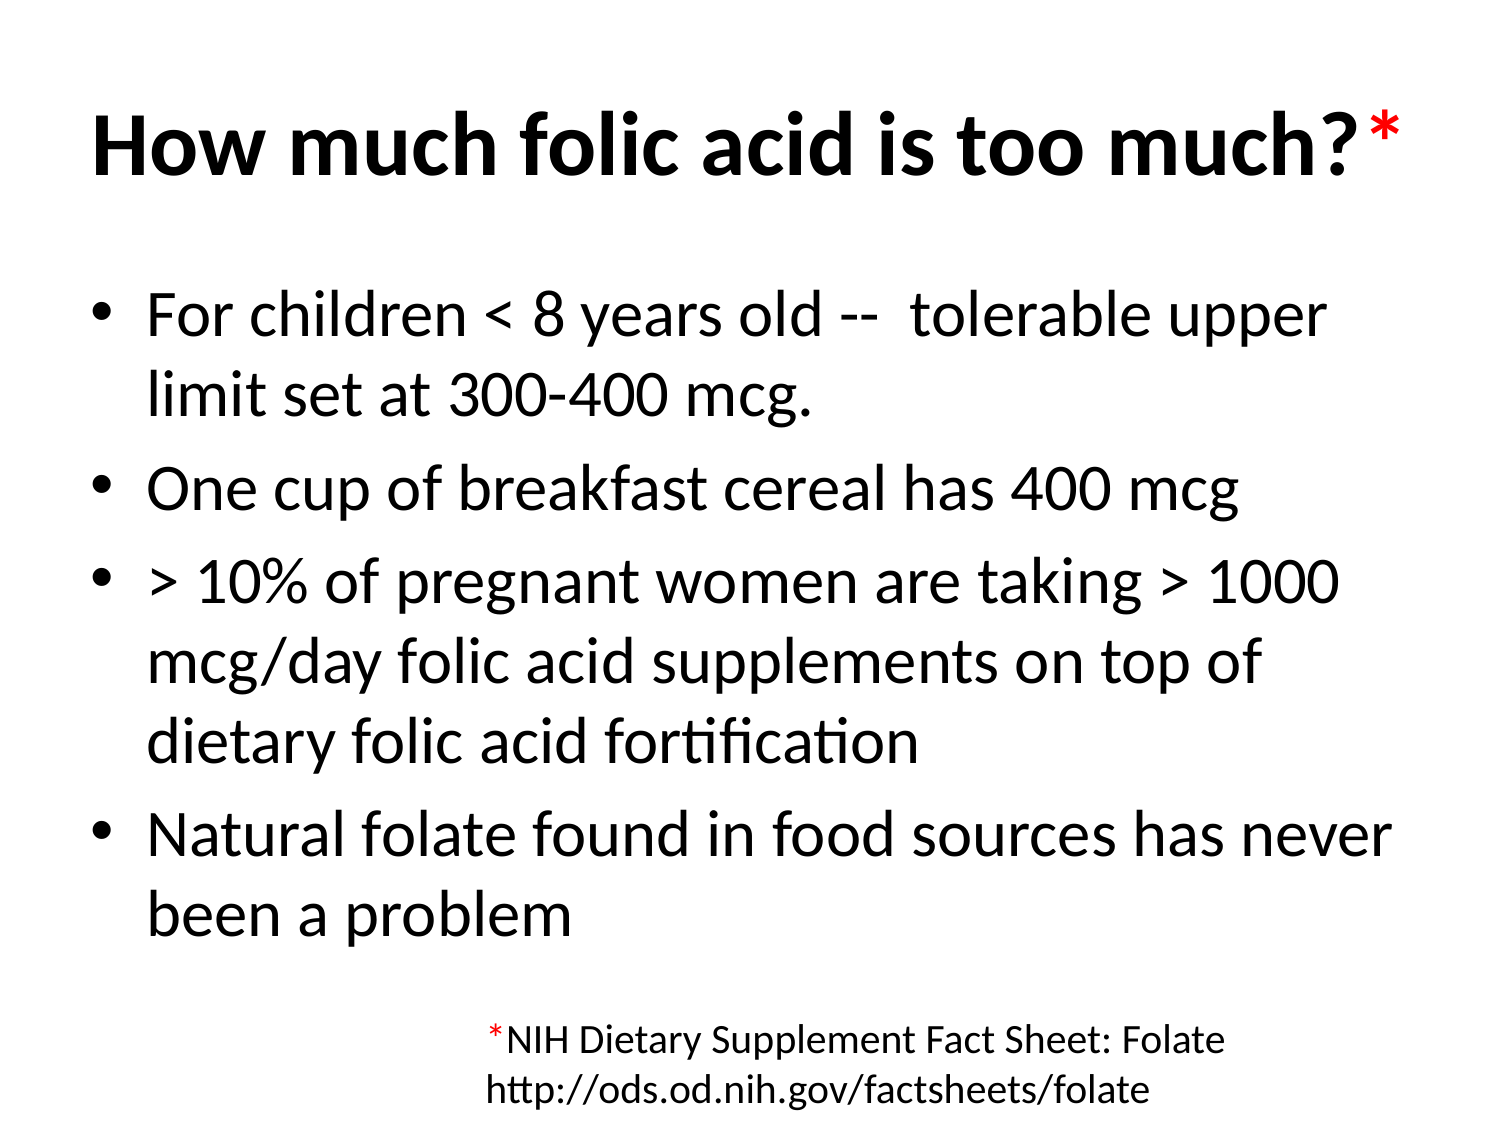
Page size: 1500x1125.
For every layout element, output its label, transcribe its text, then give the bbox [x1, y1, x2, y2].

title How much folic acid is too much?* [75, 45, 1425, 233]
text_box *NIH Dietary Supplement Fact Sheet: Folate http://ods.od.nih.gov/factsheets/folate [470, 1004, 1242, 1120]
list For children < 8 years old -- tolerable upper limit set at 300-400 mcg. One cup of breakfast cereal has 400 mcg > 10% of pregnant women are taking > 1000 mcg/day folic acid supplements on top of dietary folic acid fortification Natural folate found in food sources has never been a problem [75, 262, 1425, 1005]
